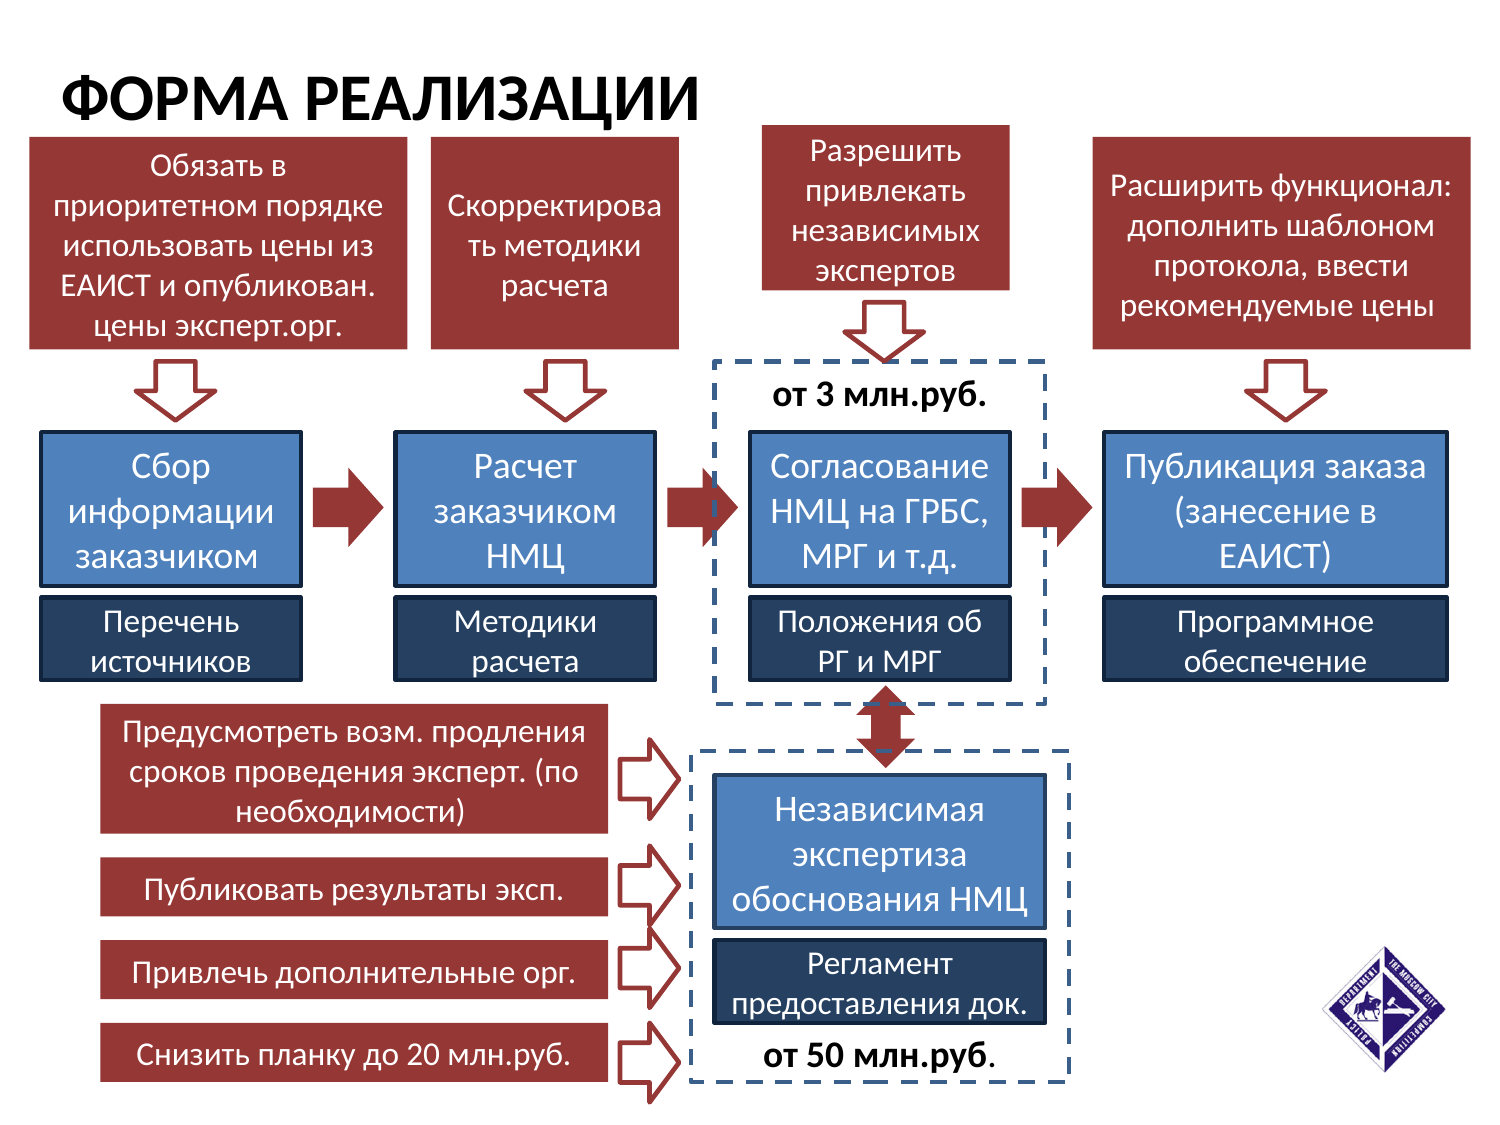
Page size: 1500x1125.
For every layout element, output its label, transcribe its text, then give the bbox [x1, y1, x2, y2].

text_box ФОРМА РЕАЛИЗАЦИИ [46, 46, 727, 142]
text_box Сбор информации заказчиком [39, 430, 303, 588]
text_box [854, 704, 918, 751]
text_box Привлечь дополнительные орг. [98, 938, 610, 1001]
text_box Снизить планку до 20 млн.руб. [98, 1021, 610, 1084]
text_box Перечень источников [39, 595, 303, 682]
text_box от 50 млн.руб. [689, 749, 1071, 1084]
text_box Предусмотреть возм. продления сроков проведения эксперт. (по необходимости) [98, 702, 610, 836]
text_box Скорректировать методики расчета [429, 142, 681, 352]
text_box [1019, 465, 1095, 550]
text_box [617, 737, 681, 821]
picture [1312, 937, 1455, 1080]
text_box [617, 843, 681, 928]
text_box Программное обеспечение [1102, 595, 1449, 682]
text_box [617, 1020, 681, 1105]
text_box [310, 465, 386, 550]
text_box Расчет заказчиком НМЦ [393, 430, 657, 588]
text_box Регламент предоставления док. [712, 938, 1047, 1025]
text_box Обязать в приоритетном порядке использовать цены из ЕАИСТ и опубликован. цены эксперт.орг. [27, 135, 410, 352]
text_box Расширить функционал: дополнить шаблоном протокола, ввести рекомендуемые цены [1090, 135, 1473, 352]
text_box [665, 465, 714, 550]
text_box [842, 300, 926, 364]
text_box [133, 359, 218, 423]
text_box Разрешить привлекать независимых экспертов [760, 123, 1012, 292]
text_box от 3 млн.руб. [712, 359, 1047, 706]
text_box Методики расчета [393, 595, 657, 682]
text_box Положения об РГ и МРГ [748, 595, 1012, 682]
text_box Публикация заказа (занесение в ЕАИСТ) [1102, 430, 1449, 588]
text_box [617, 927, 681, 1010]
text_box Публиковать результаты эксп. [98, 855, 610, 919]
text_box [523, 359, 608, 423]
text_box [1244, 359, 1328, 423]
